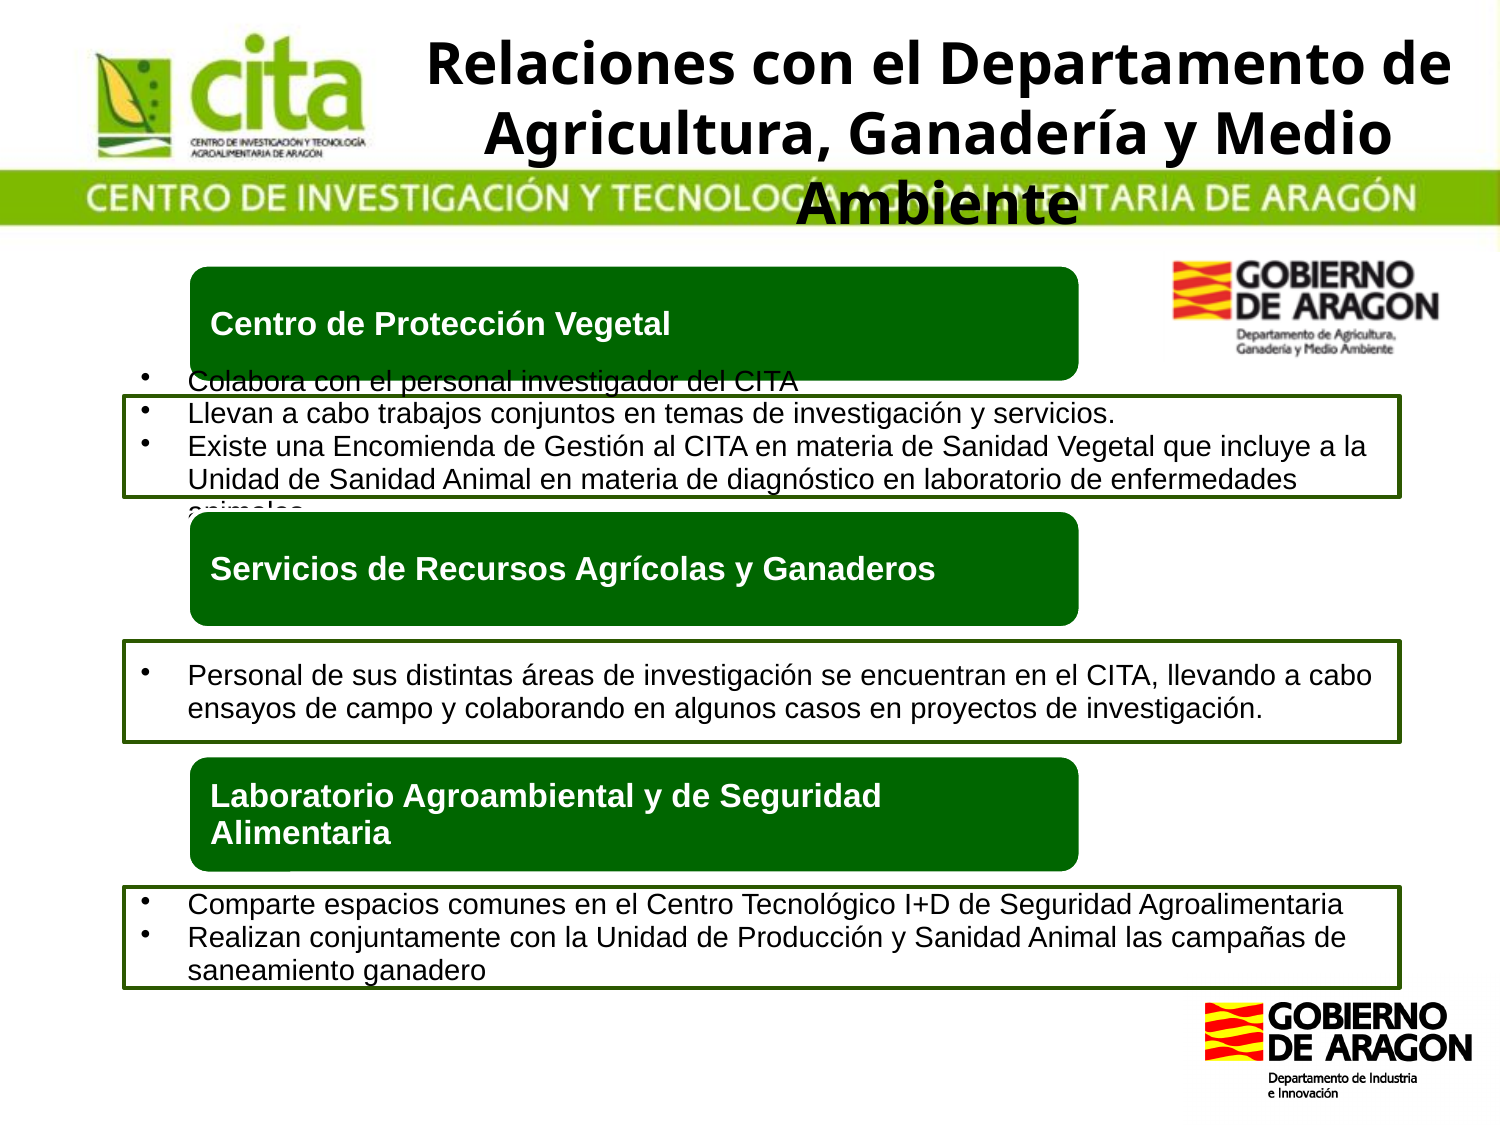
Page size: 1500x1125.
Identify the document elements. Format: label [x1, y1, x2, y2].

text_box [123, 251, 1400, 988]
picture [0, 0, 1500, 362]
picture [1183, 973, 1500, 1125]
